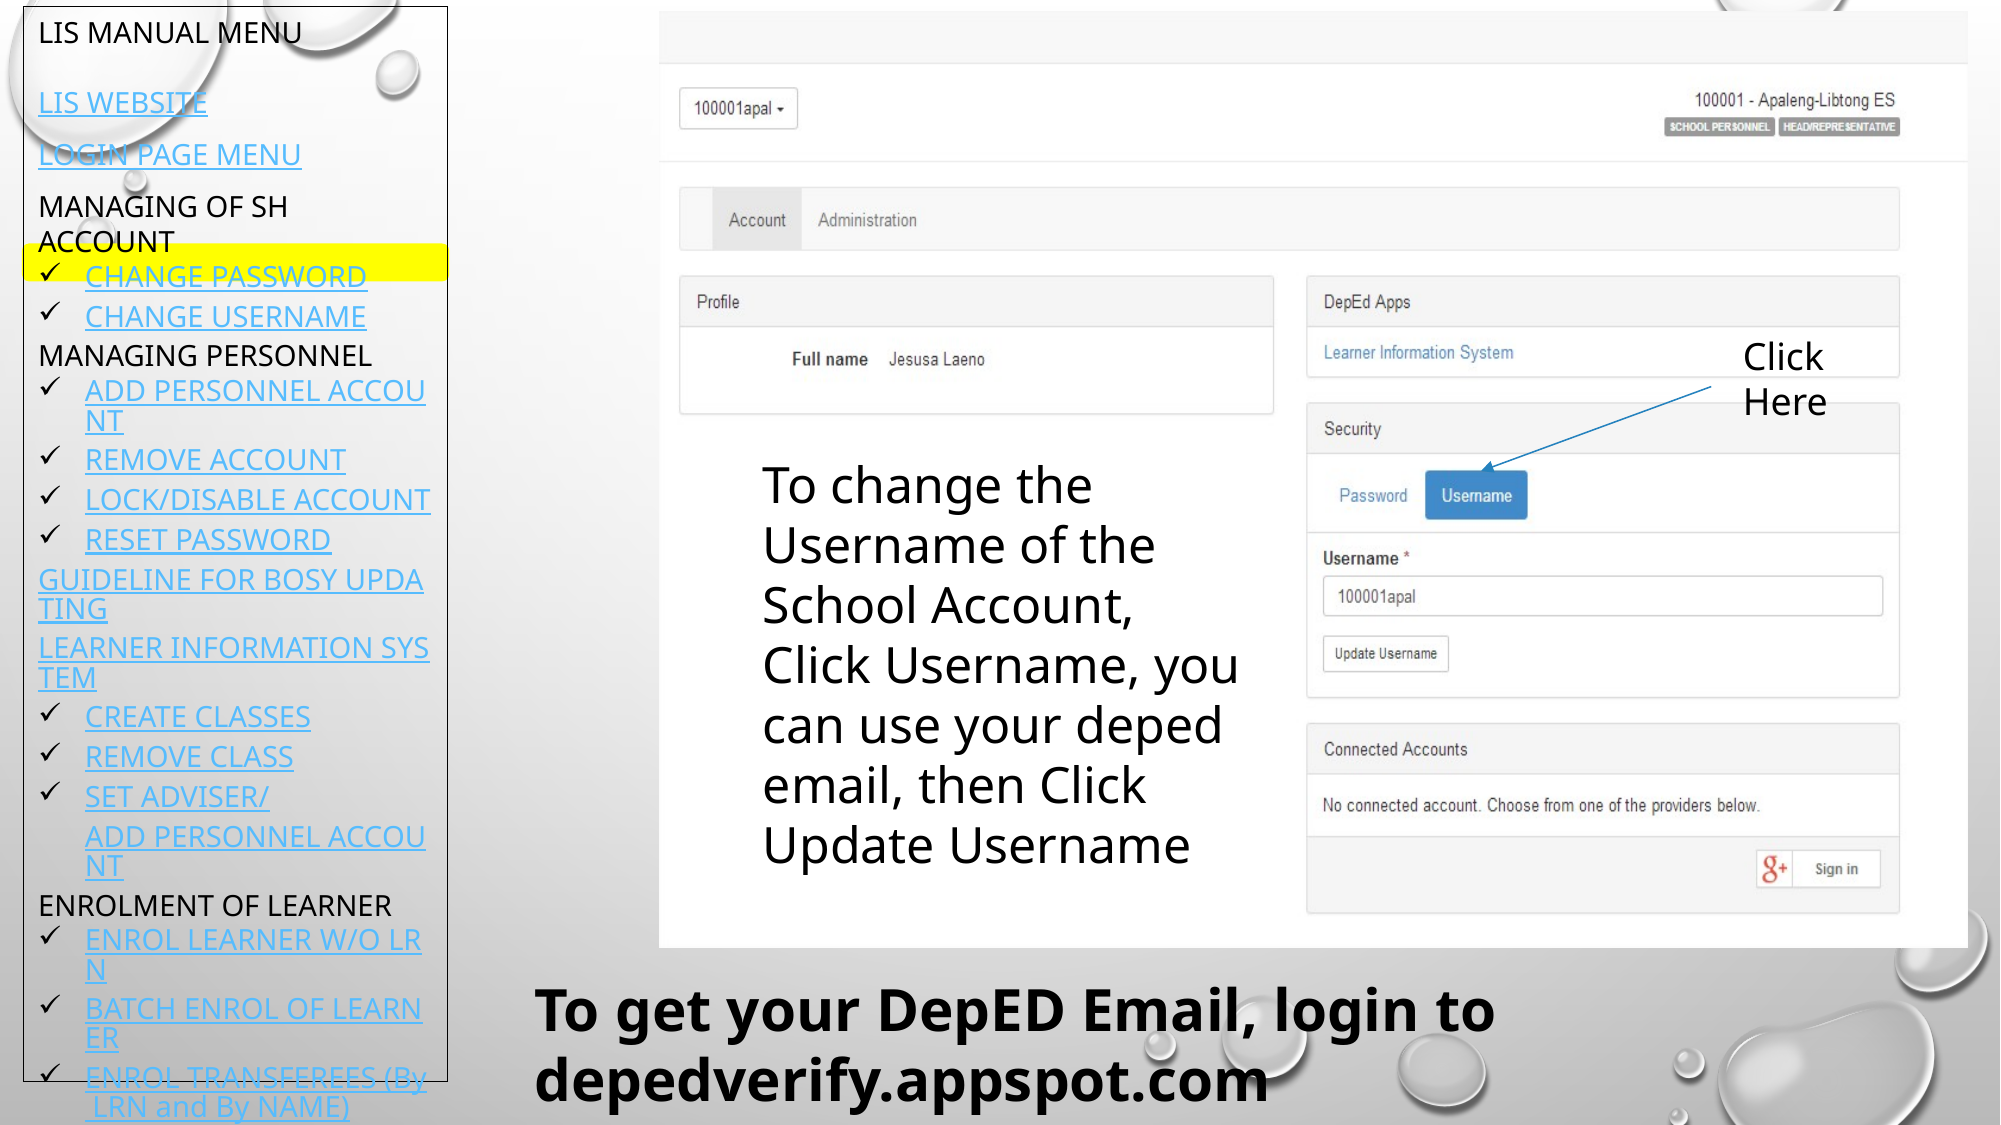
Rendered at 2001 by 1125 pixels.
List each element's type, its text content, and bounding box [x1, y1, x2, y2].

text_box To get your DepED Email, login to depedverify.appspot.com [519, 965, 2000, 1121]
text_box LIS MANUAL MENU LIS WEBSITE LOGIN PAGE MENU MANAGING OF SH ACCOUNT CHANGE PASSWORD CHANGE USERNAME MANAGING PERSONNEL ADD PERSONNEL ACCOUNT REMOVE ACCOUNT LOCK/DISABLE ACCOUNT RESET PASSWORD GUIDELINE FOR BOSY UPDATING LEARNER INFORMATION SYSTEM CREATE CLASSES REMOVE CLASS SET ADVISER/ADD PERSONNEL ACCOUNT ENROLMENT OF LEARNER ENROL LEARNER W/O LRN BATCH ENROL OF LEARNER ENROL TRANSFEREES (By LRN and By NAME) PROFILE OF LEARNER UPDATING OF PROFILE/UN-ENROL SCHOOL FORMS [23, 6, 448, 1082]
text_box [1480, 386, 1712, 472]
picture [0, 0, 2000, 1125]
